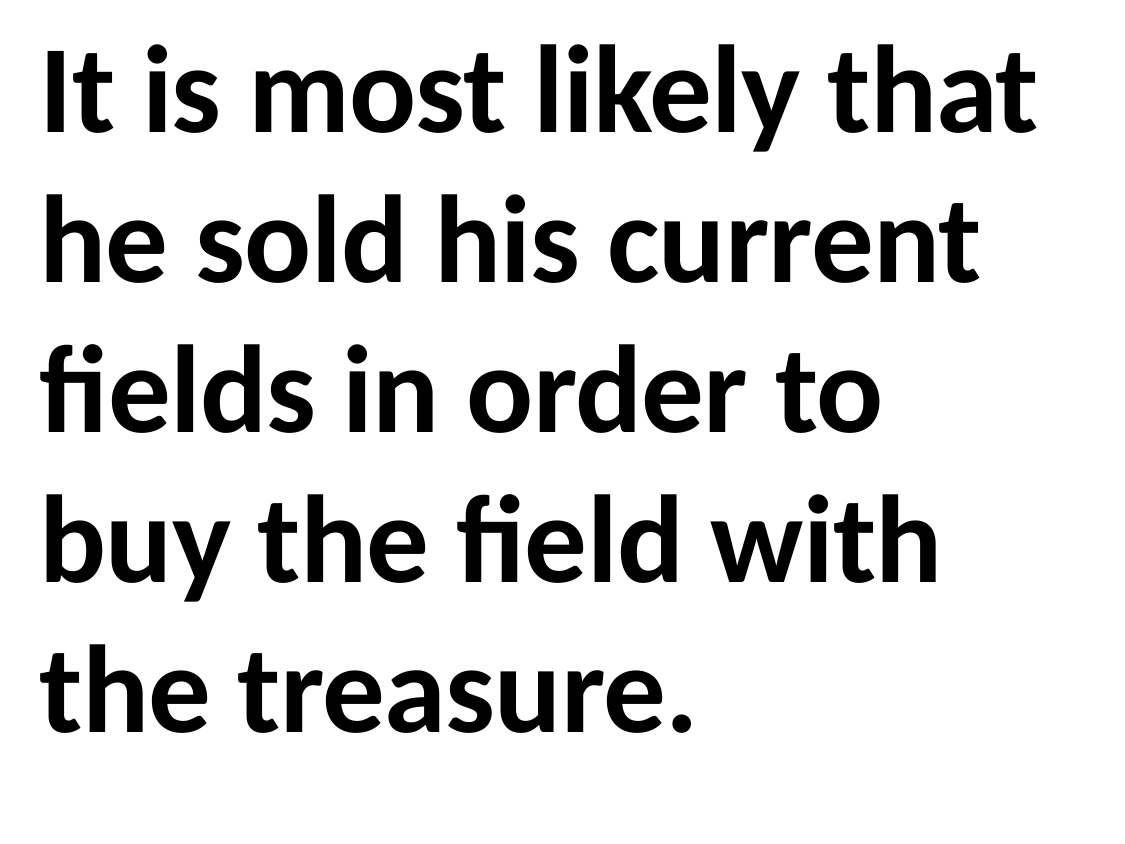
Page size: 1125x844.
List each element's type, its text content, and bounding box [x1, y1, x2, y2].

text_box It is most likely that he sold his current fields in order to buy the field with the treasure. [24, 0, 1088, 765]
